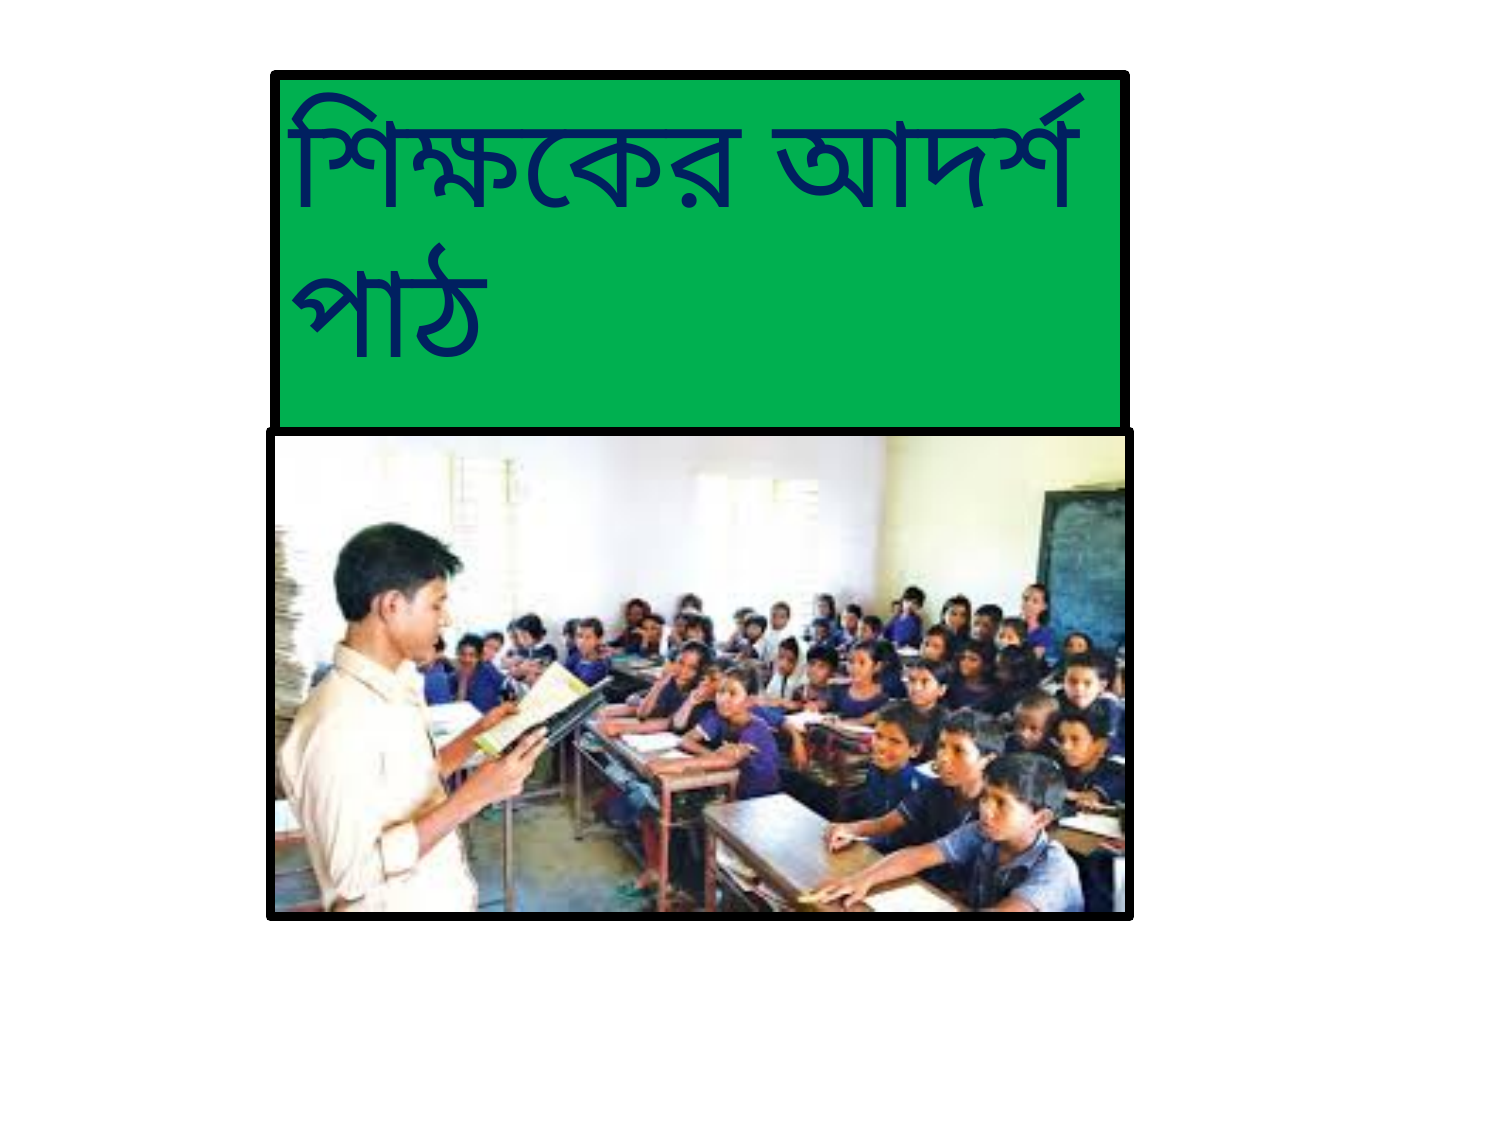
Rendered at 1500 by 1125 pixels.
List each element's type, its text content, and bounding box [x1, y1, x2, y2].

text_box শিক্ষকের আদর্শ পাঠ [275, 74, 1125, 427]
picture [274, 435, 1126, 913]
